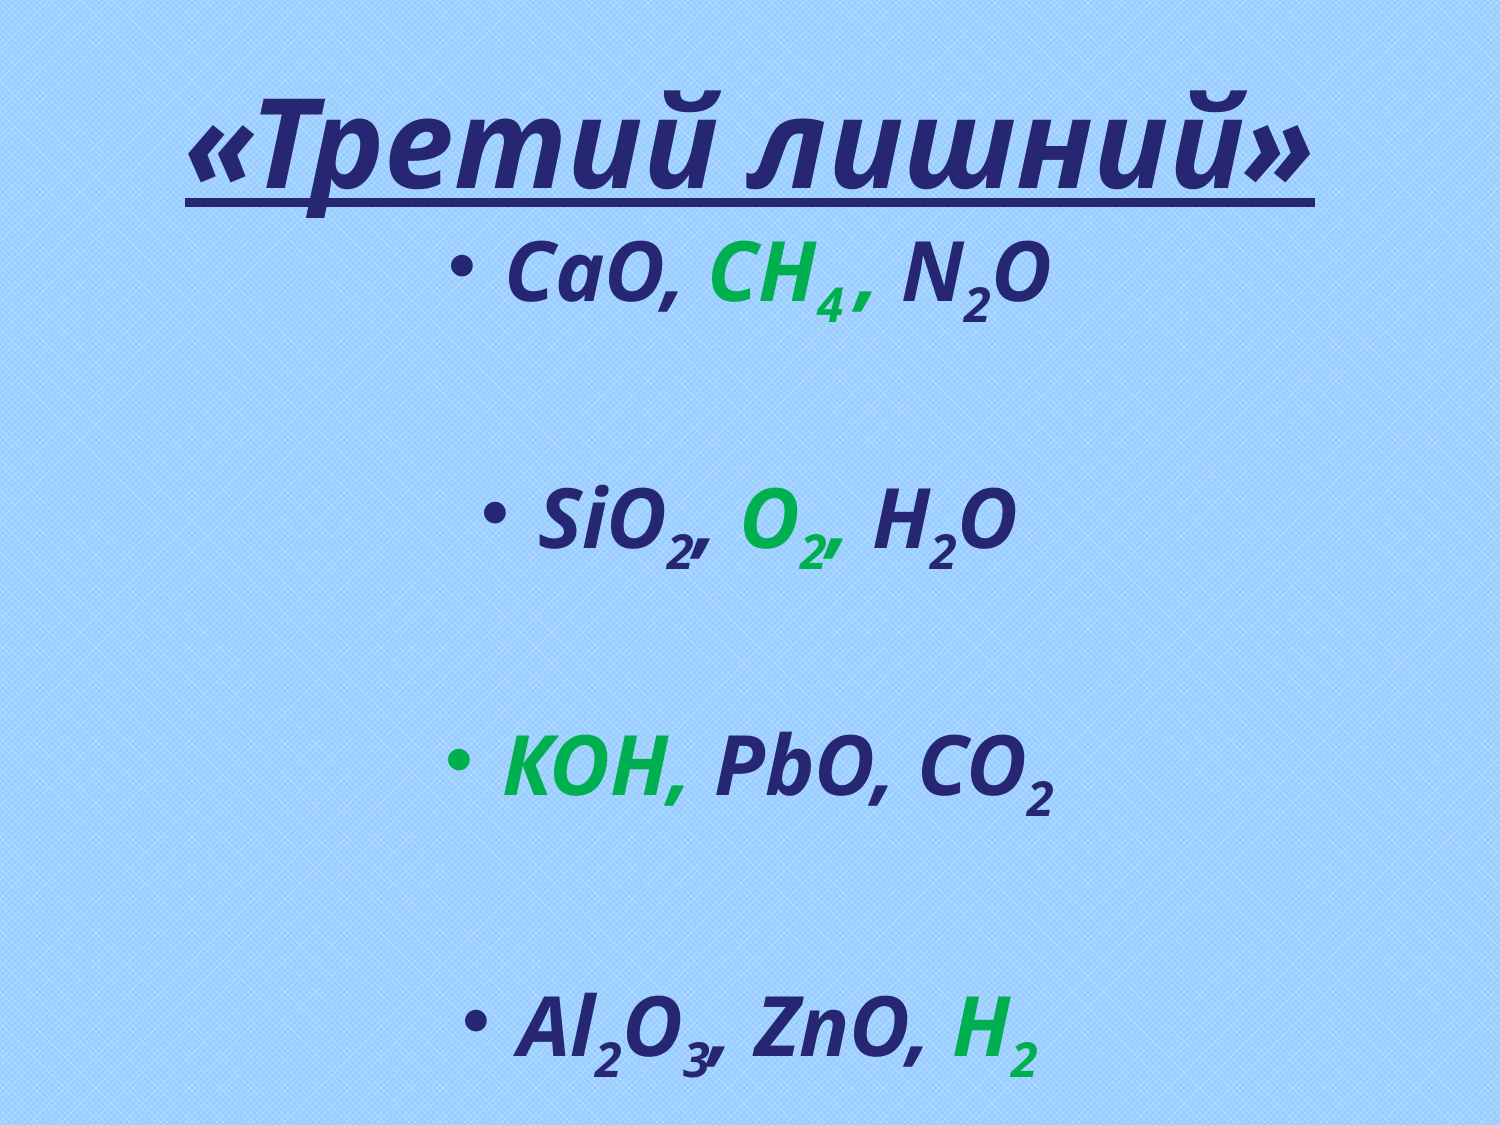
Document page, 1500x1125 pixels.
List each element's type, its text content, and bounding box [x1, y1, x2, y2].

title «Третий лишний» [74, 44, 1426, 210]
list СаО, СН4 , N2О SiО2, О2, Н2О КОН, РbО, СО2 Al2О3, ZnО, Н2 [74, 210, 1426, 1006]
